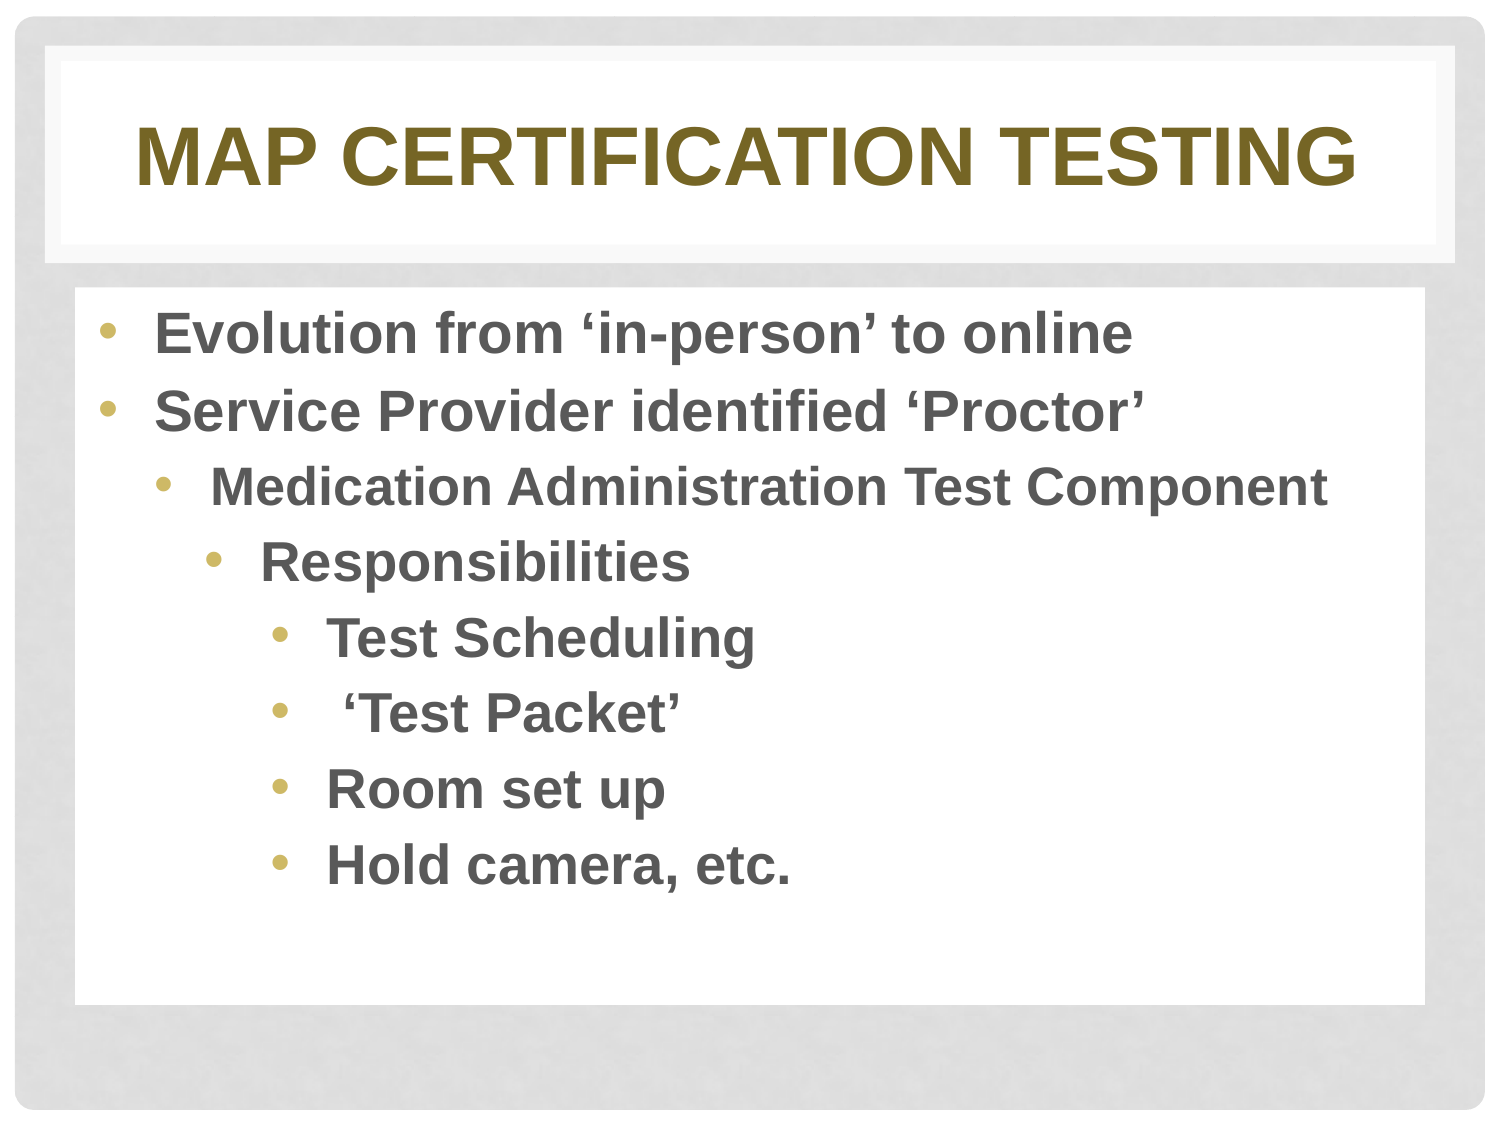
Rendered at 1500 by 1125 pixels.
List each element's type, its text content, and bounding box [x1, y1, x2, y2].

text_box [261, 406, 1239, 886]
title MAP CERTIFICATION Testing [69, 66, 1426, 238]
list Evolution from ‘in-person’ to online Service Provider identified ‘Proctor’ Medication Administration Test Component Responsibilities Test Scheduling ‘Test Packet’ Room set up Hold camera, etc. [74, 286, 1426, 1006]
picture [14, 16, 1485, 1110]
